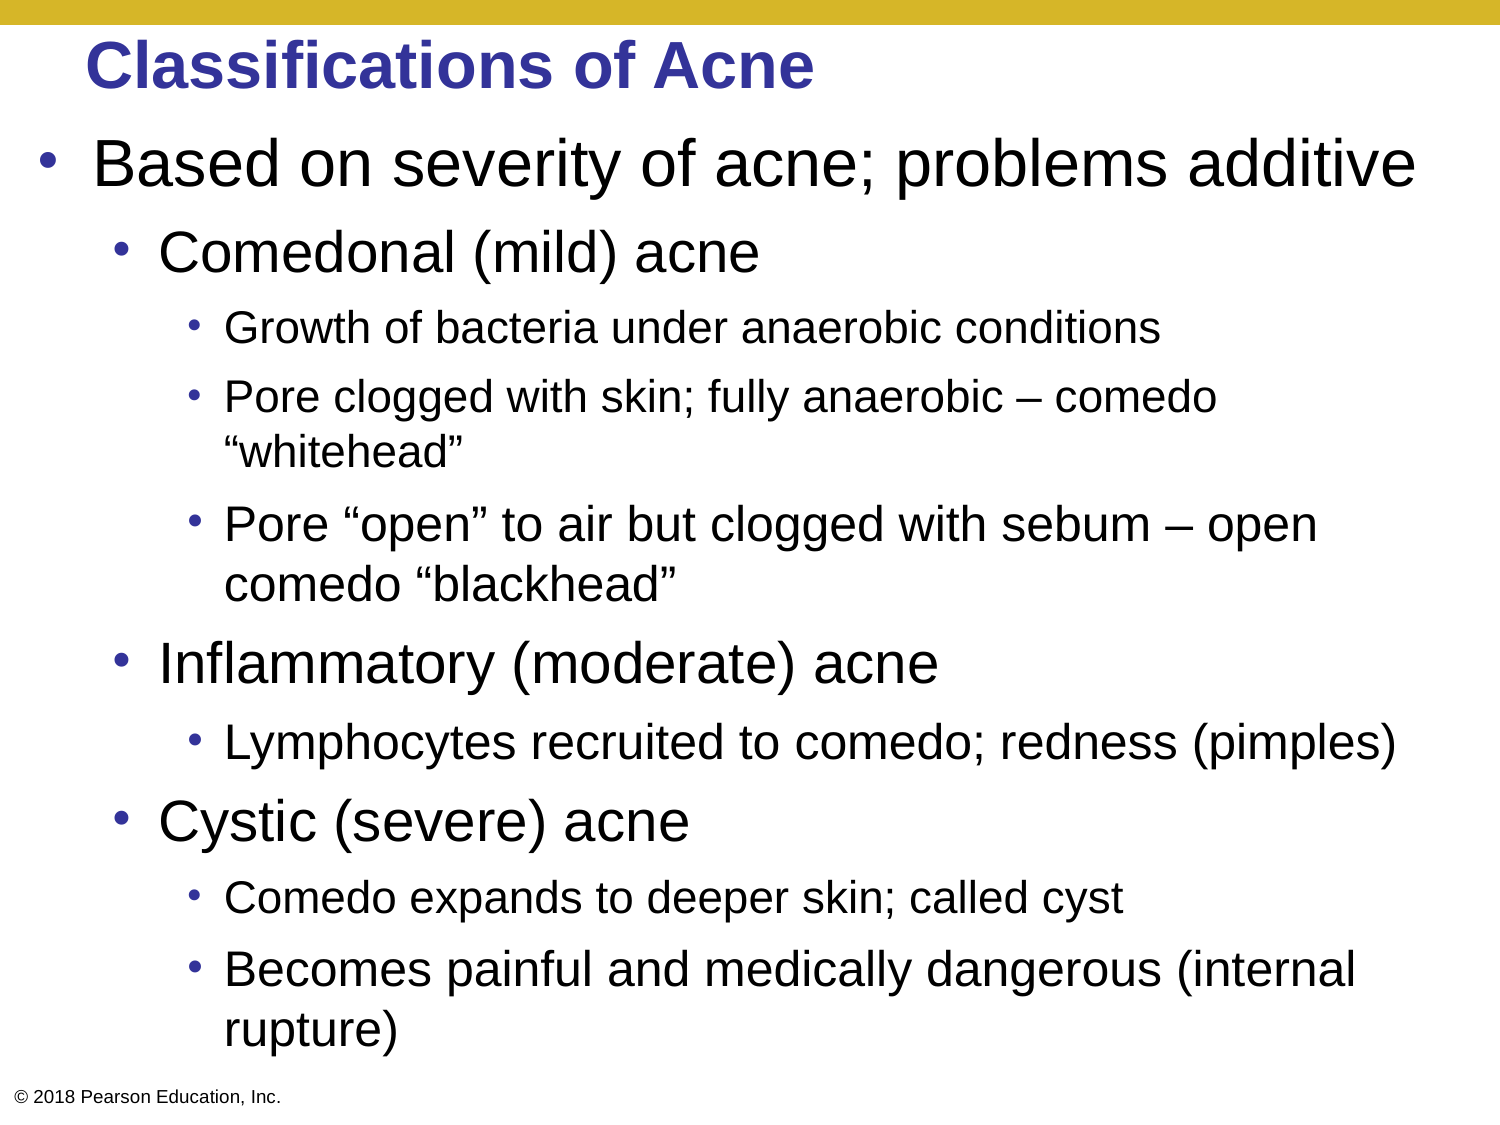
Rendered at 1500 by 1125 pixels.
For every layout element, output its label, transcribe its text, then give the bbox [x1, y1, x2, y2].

list Based on severity of acne; problems additive Comedonal (mild) acne Growth of bacteria under anaerobic conditions Pore clogged with skin; fully anaerobic – comedo “whitehead” Pore “open” to air but clogged with sebum – open comedo “blackhead” Inflammatory (moderate) acne Lymphocytes recruited to comedo; redness (pimples) Cystic (severe) acne Comedo expands to deeper skin; called cyst Becomes painful and medically dangerous (internal rupture) [20, 112, 1446, 1088]
title Classifications of Acne [23, 12, 1448, 111]
